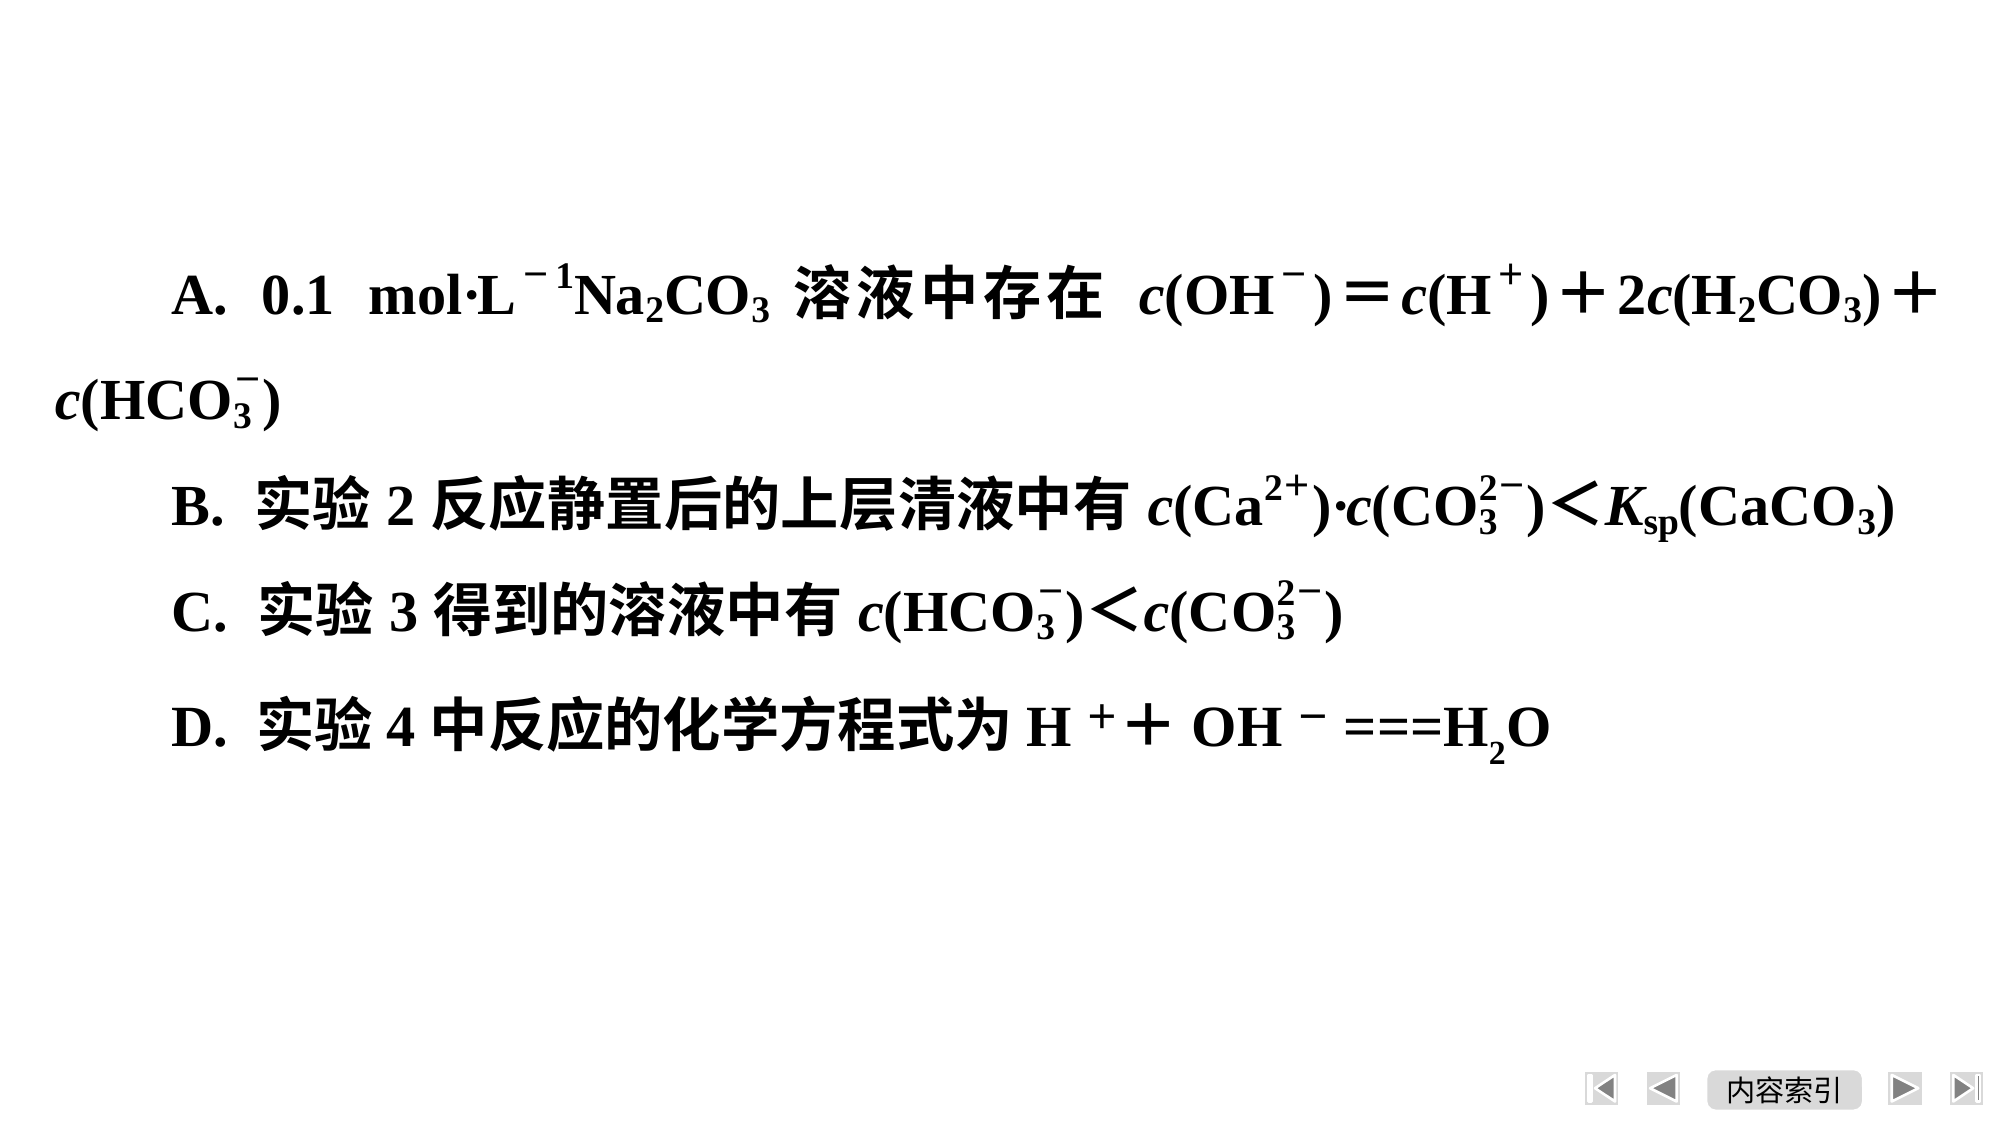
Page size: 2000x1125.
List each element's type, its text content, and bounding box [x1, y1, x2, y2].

list D. 实验4中反应的化学方程式为H＋＋OH－===H2O [38, 647, 1972, 1125]
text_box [54, 255, 1945, 679]
